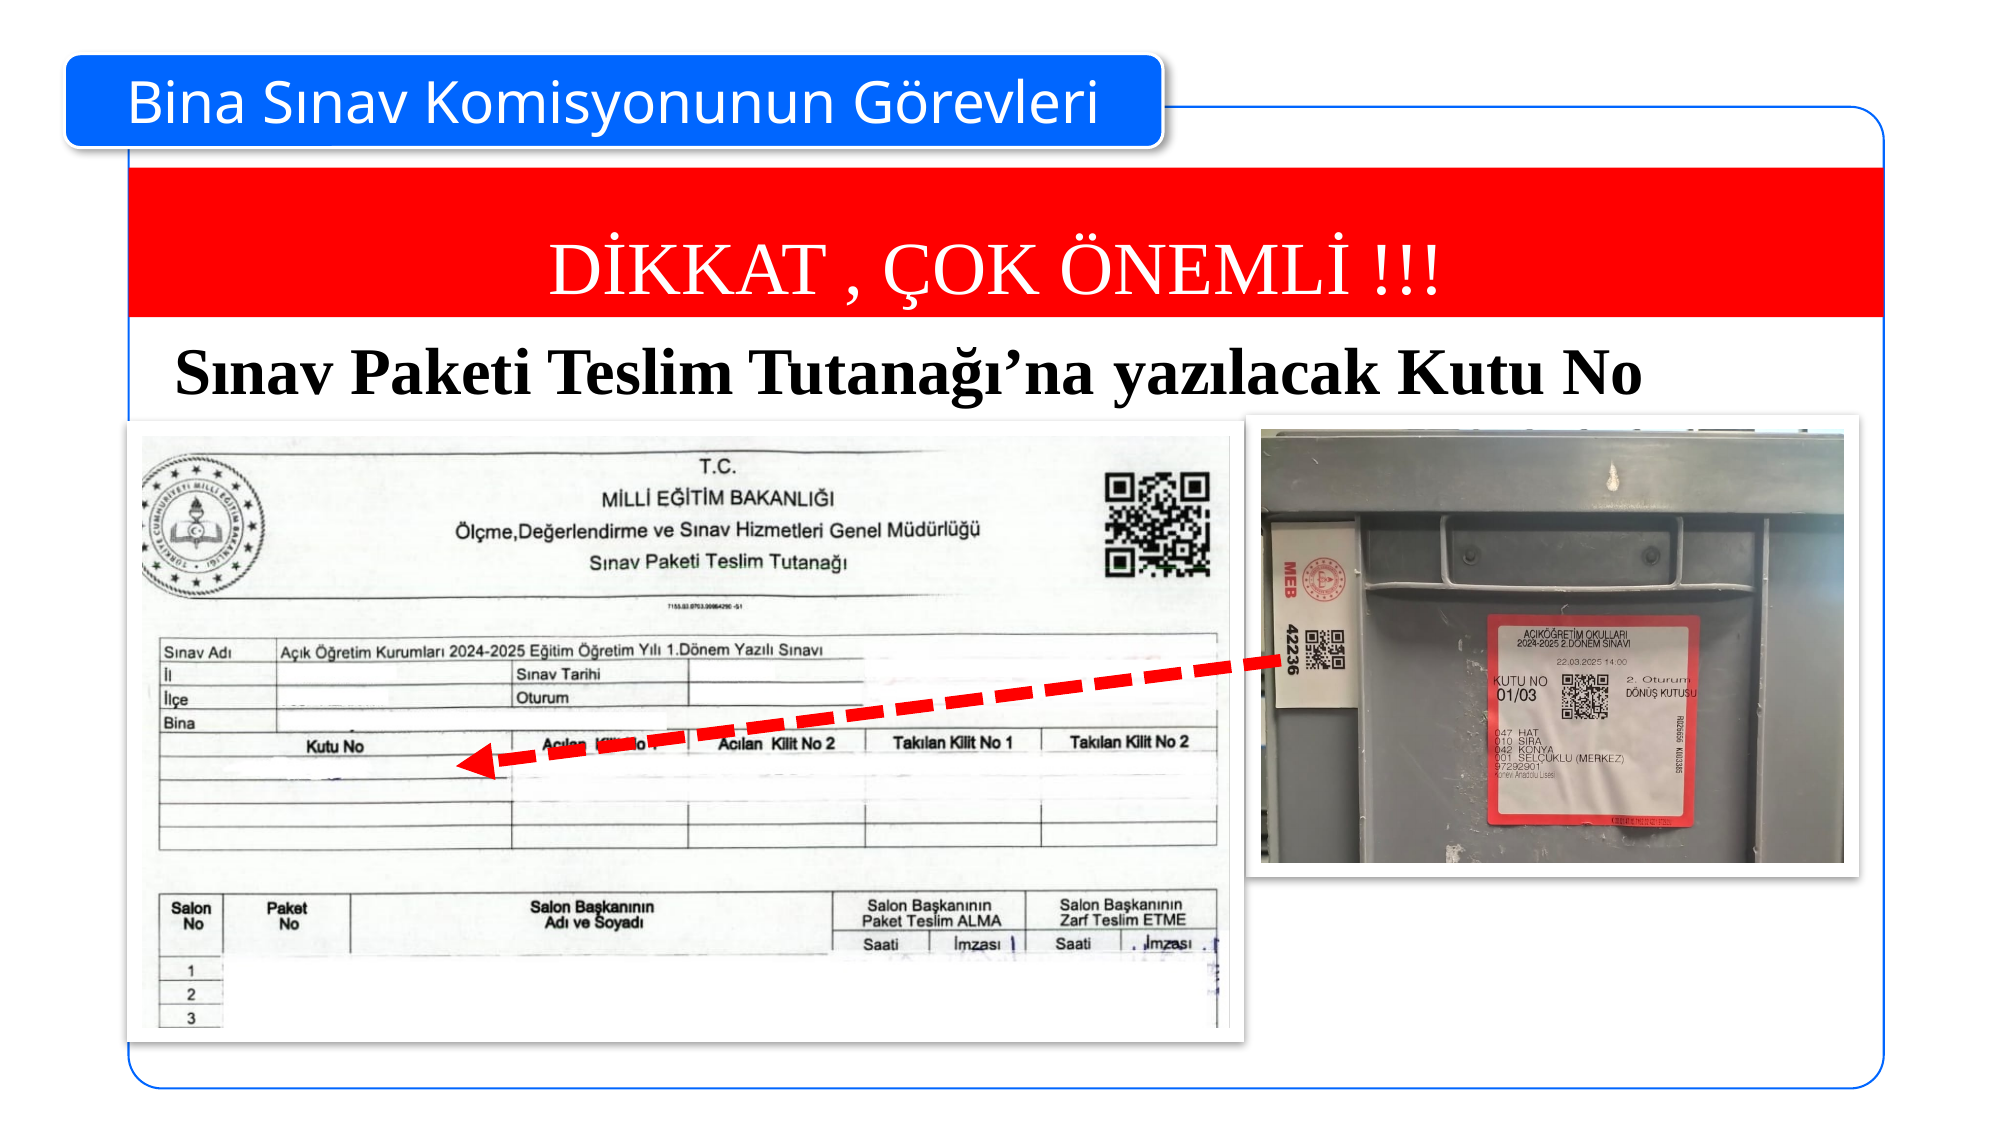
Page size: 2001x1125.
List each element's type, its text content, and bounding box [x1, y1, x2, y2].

picture [141, 435, 1230, 1028]
text_box Sınav Paketi Teslim Tutanağı’na yazılacak Kutu No [159, 318, 1815, 415]
text_box DİKKAT , ÇOK ÖNEMLİ !!! [128, 167, 1884, 318]
text_box Bina Sınav Komisyonunun Görevleri [62, 52, 1165, 150]
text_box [455, 660, 1281, 767]
text_box [127, 105, 1885, 1090]
picture [1260, 429, 1845, 863]
